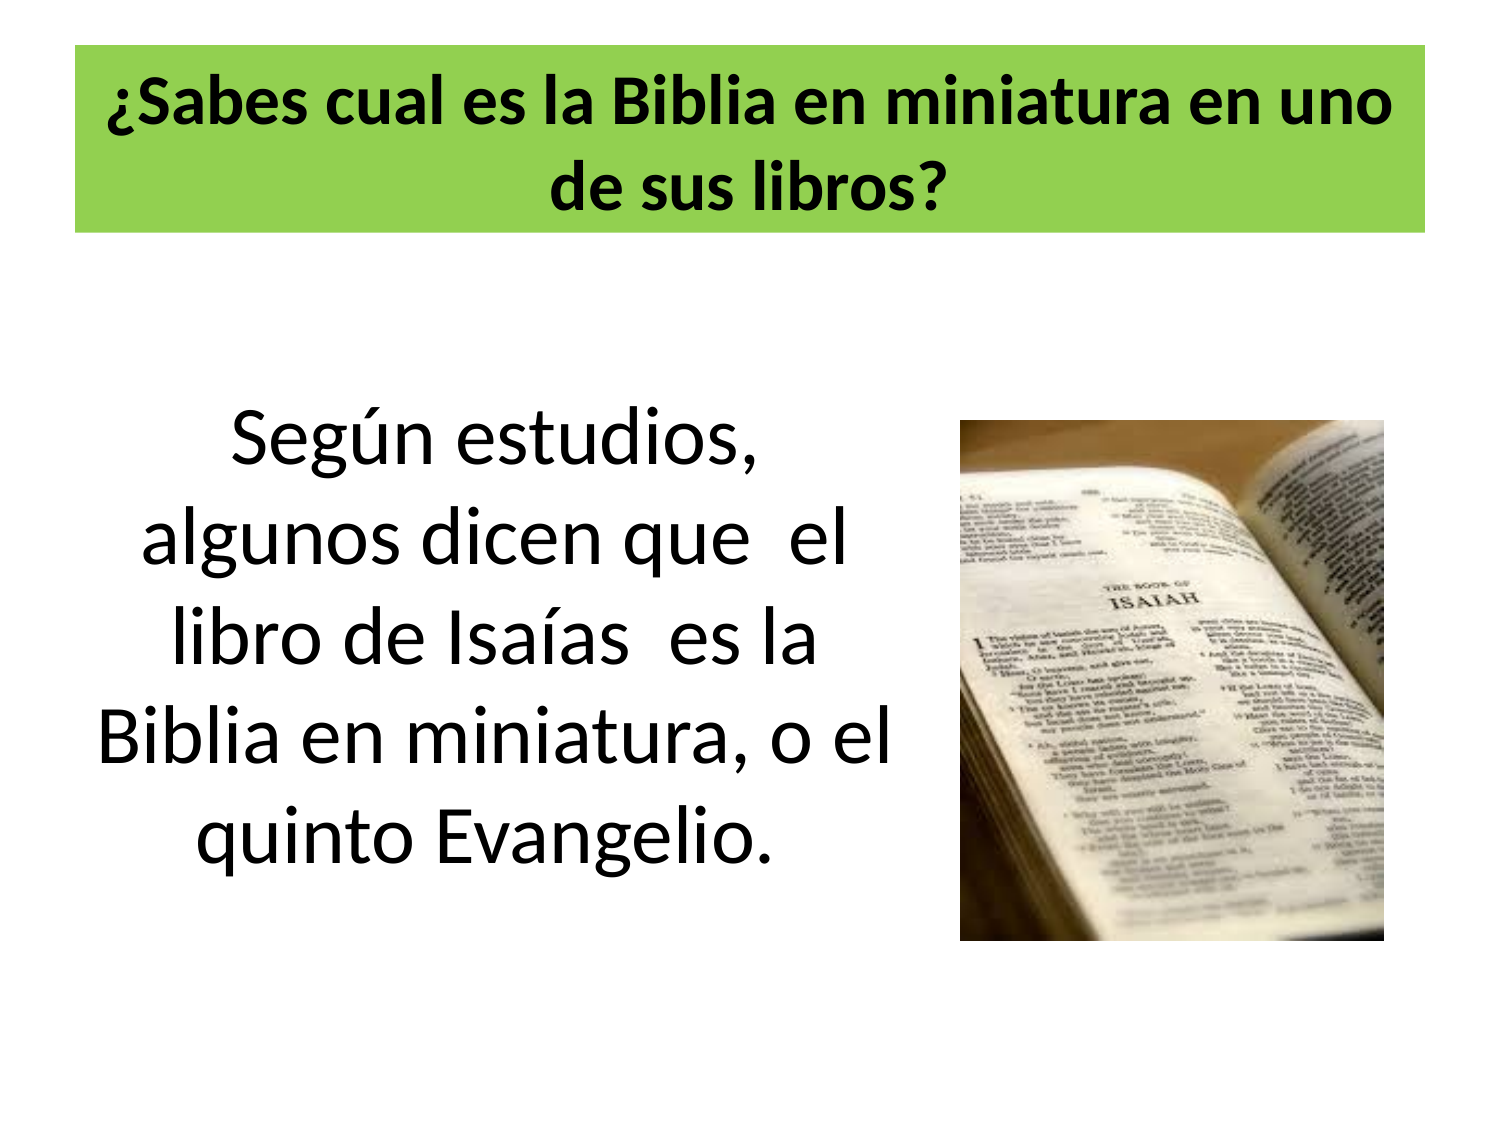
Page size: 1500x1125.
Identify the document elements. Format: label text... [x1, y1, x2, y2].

list Según estudios, algunos dicen que el libro de Isaías es la Biblia en miniatura, o el quinto Evangelio. [75, 373, 916, 1005]
title ¿Sabes cual es la Biblia en miniatura en uno de sus libros? [75, 45, 1425, 233]
picture [960, 420, 1384, 941]
